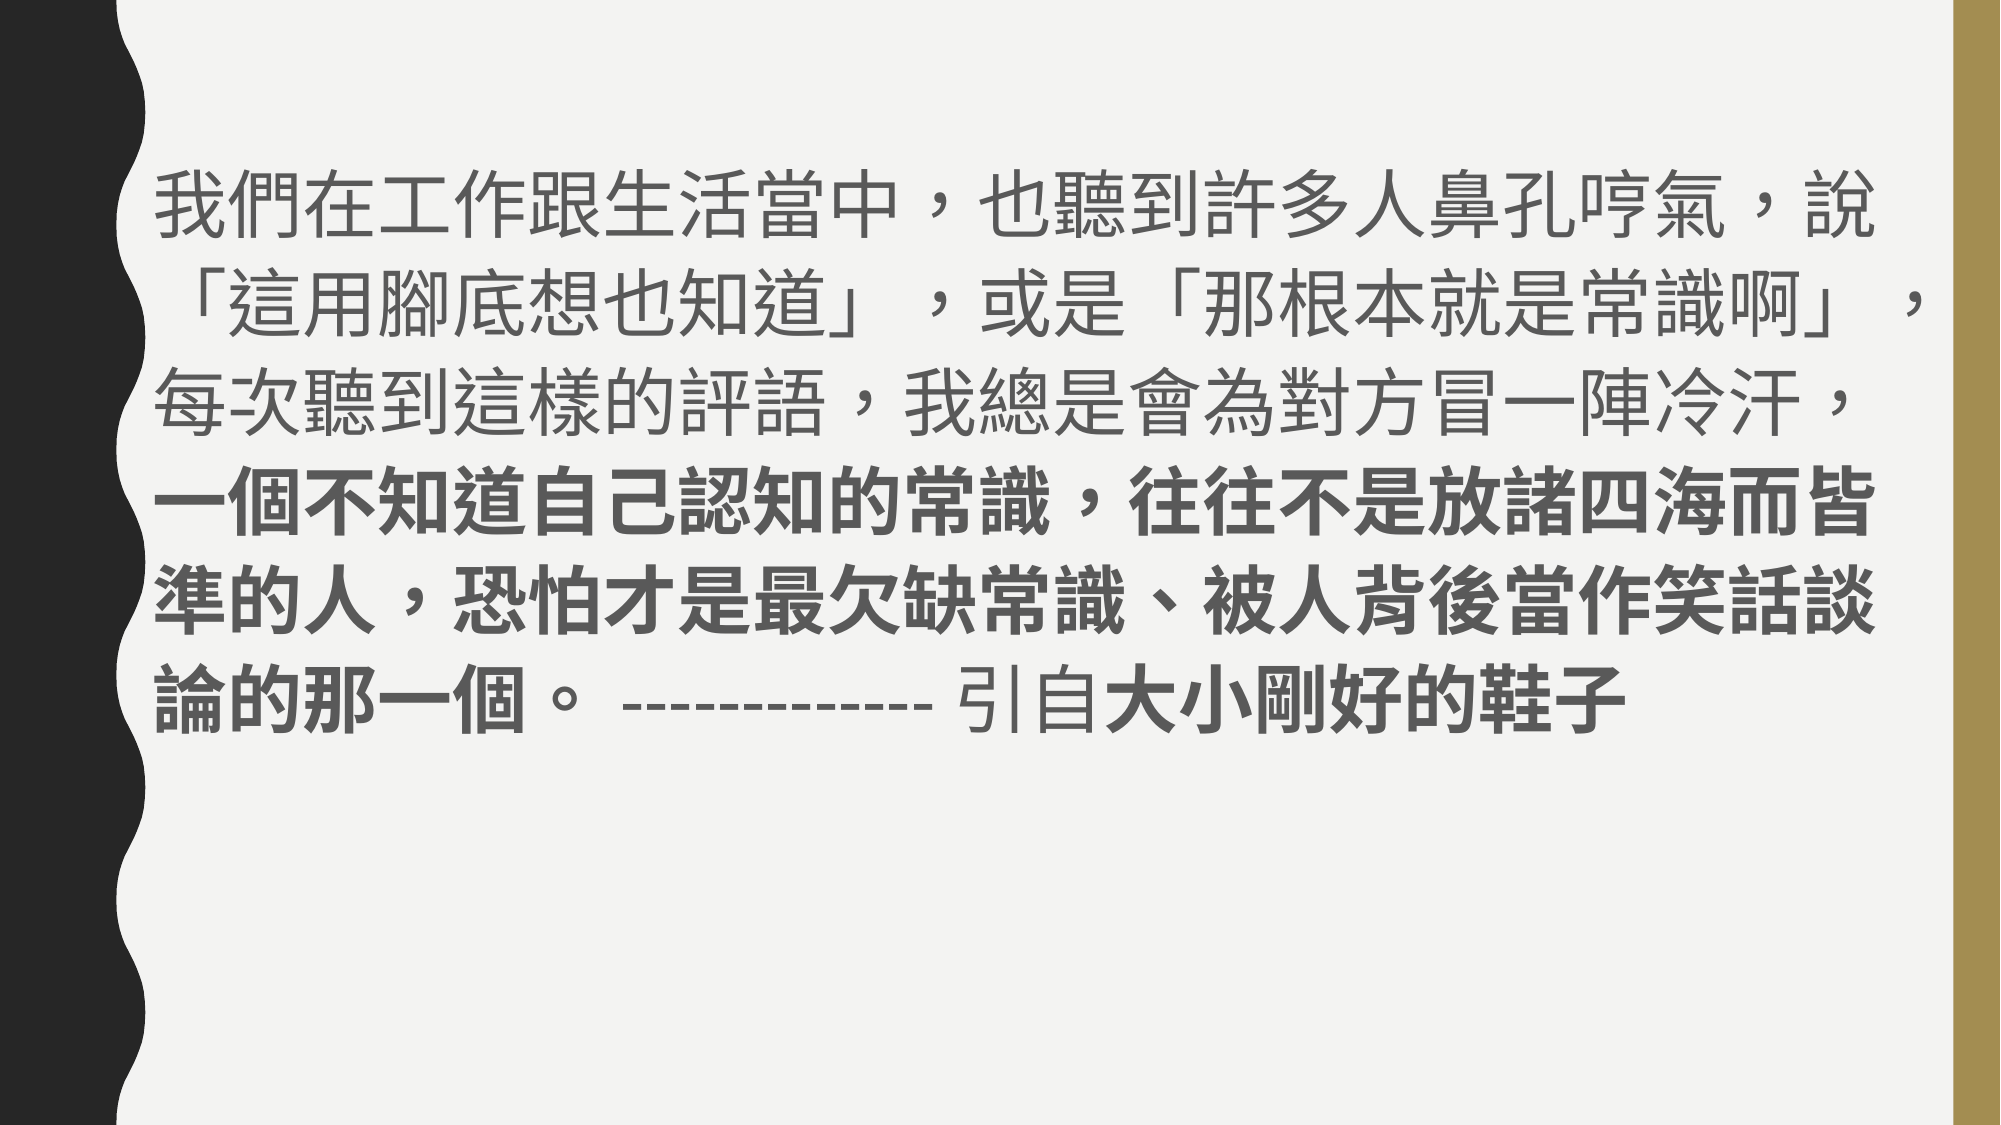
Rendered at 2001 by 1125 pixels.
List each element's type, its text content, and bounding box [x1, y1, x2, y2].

list 我們在工作跟生活當中，也聽到許多人鼻孔哼氣，說「這用腳底想也知道」，或是「那根本就是常識啊」，每次聽到這樣的評語，我總是會為對方冒一陣冷汗，一個不知道自己認知的常識，往往不是放諸四海而皆準的人，恐怕才是最欠缺常識、被人背後當作笑話談論的那一個。-------------引自大小剛好的鞋子 [137, 141, 1938, 884]
